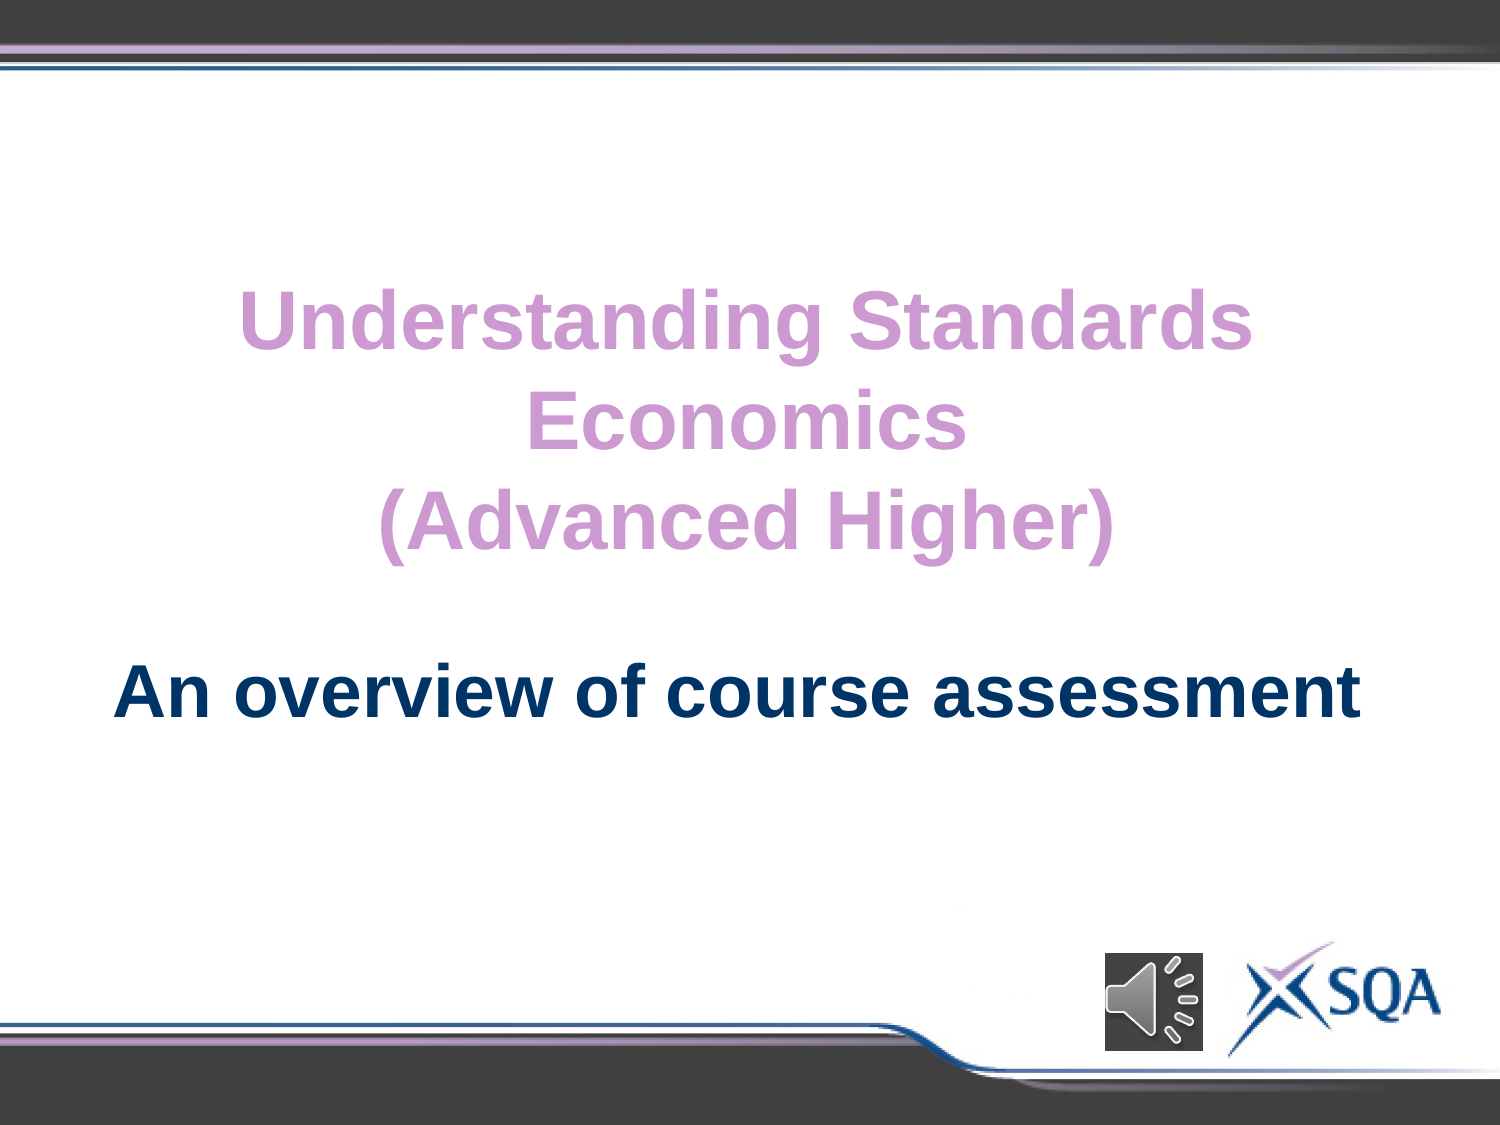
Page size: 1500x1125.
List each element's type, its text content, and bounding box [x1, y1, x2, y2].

text_box Understanding Standards Economics (Advanced Higher) [72, 258, 1423, 587]
picture [0, 0, 1500, 1125]
text_box An overview of course assessment [73, 635, 1424, 848]
